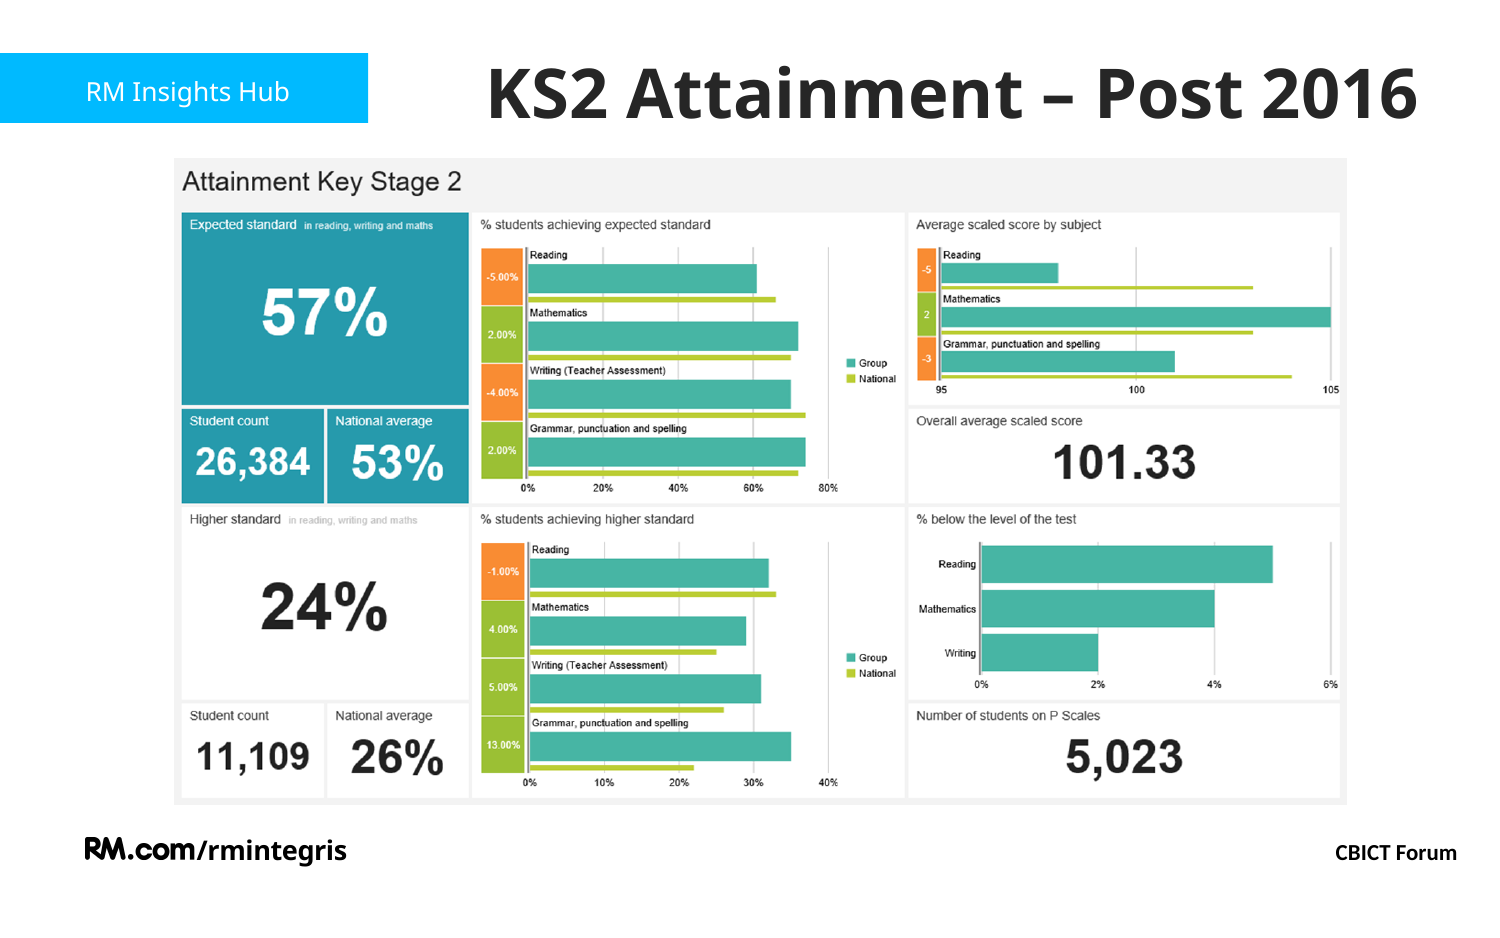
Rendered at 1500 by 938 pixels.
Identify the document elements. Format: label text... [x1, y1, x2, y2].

list RM Insights Hub [70, 71, 305, 115]
picture [174, 158, 1347, 805]
text_box KS2 Attainment – Post 2016 [305, 51, 1500, 234]
text_box CBICT Forum [1055, 829, 1473, 873]
picture [70, 822, 208, 877]
